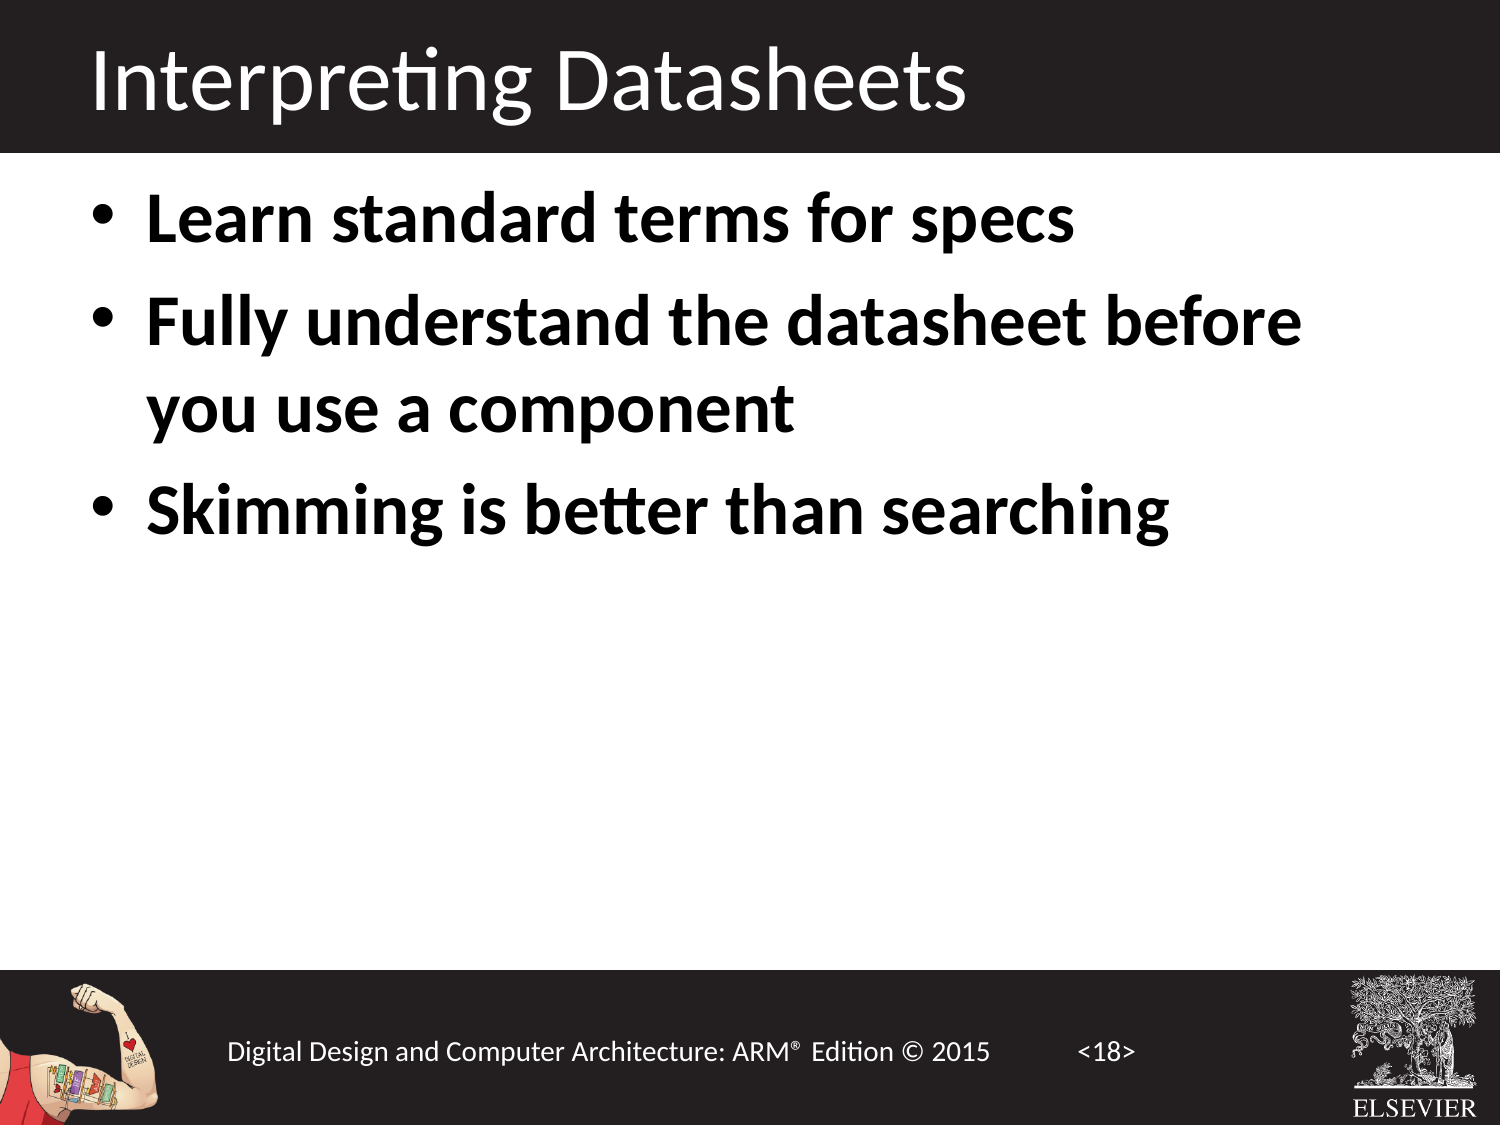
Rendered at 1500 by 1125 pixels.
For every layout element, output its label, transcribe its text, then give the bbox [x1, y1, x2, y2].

picture [0, 979, 163, 1125]
list Learn standard terms for specs Fully understand the datasheet before you use a component Skimming is better than searching [75, 162, 1385, 975]
text_box Interpreting Datasheets [75, 11, 1375, 136]
picture [1350, 974, 1477, 1117]
